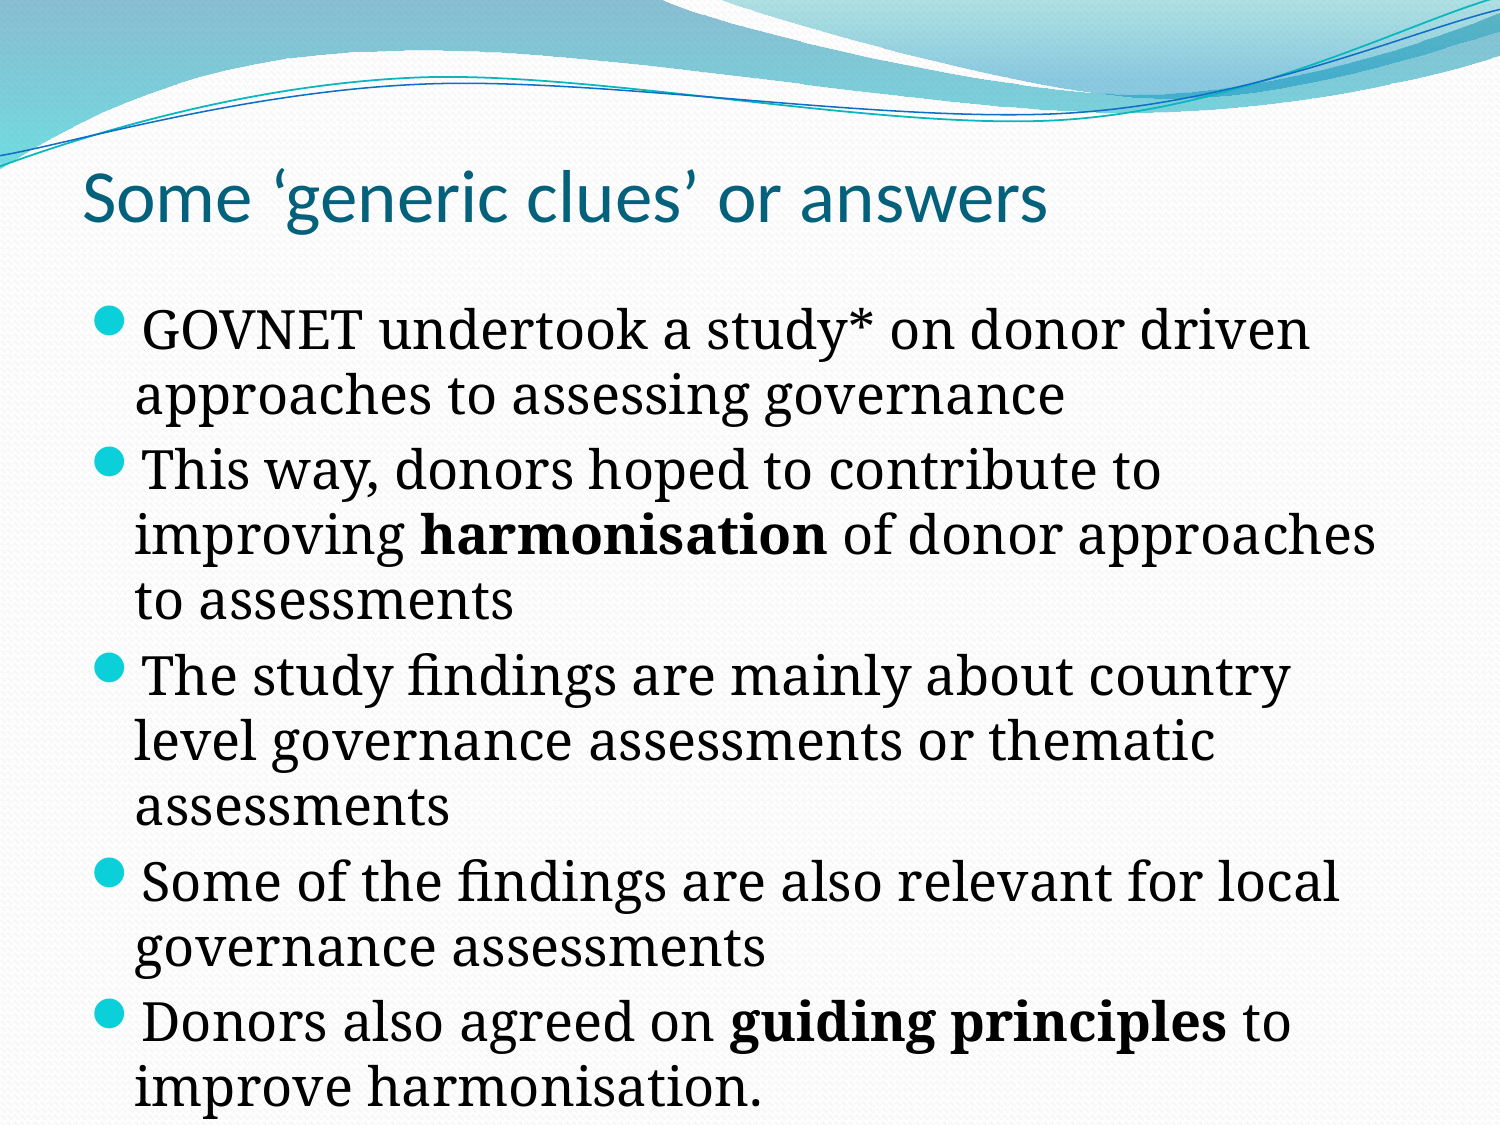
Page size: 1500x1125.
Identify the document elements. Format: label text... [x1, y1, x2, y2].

title Some ‘generic clues’ or answers [81, 115, 1426, 263]
list GOVNET undertook a study* on donor driven approaches to assessing governance This way, donors hoped to contribute to improving harmonisation of donor approaches to assessments The study findings are mainly about country level governance assessments or thematic assessments Some of the findings are also relevant for local governance assessments Donors also agreed on guiding principles to improve harmonisation. [74, 287, 1426, 1125]
